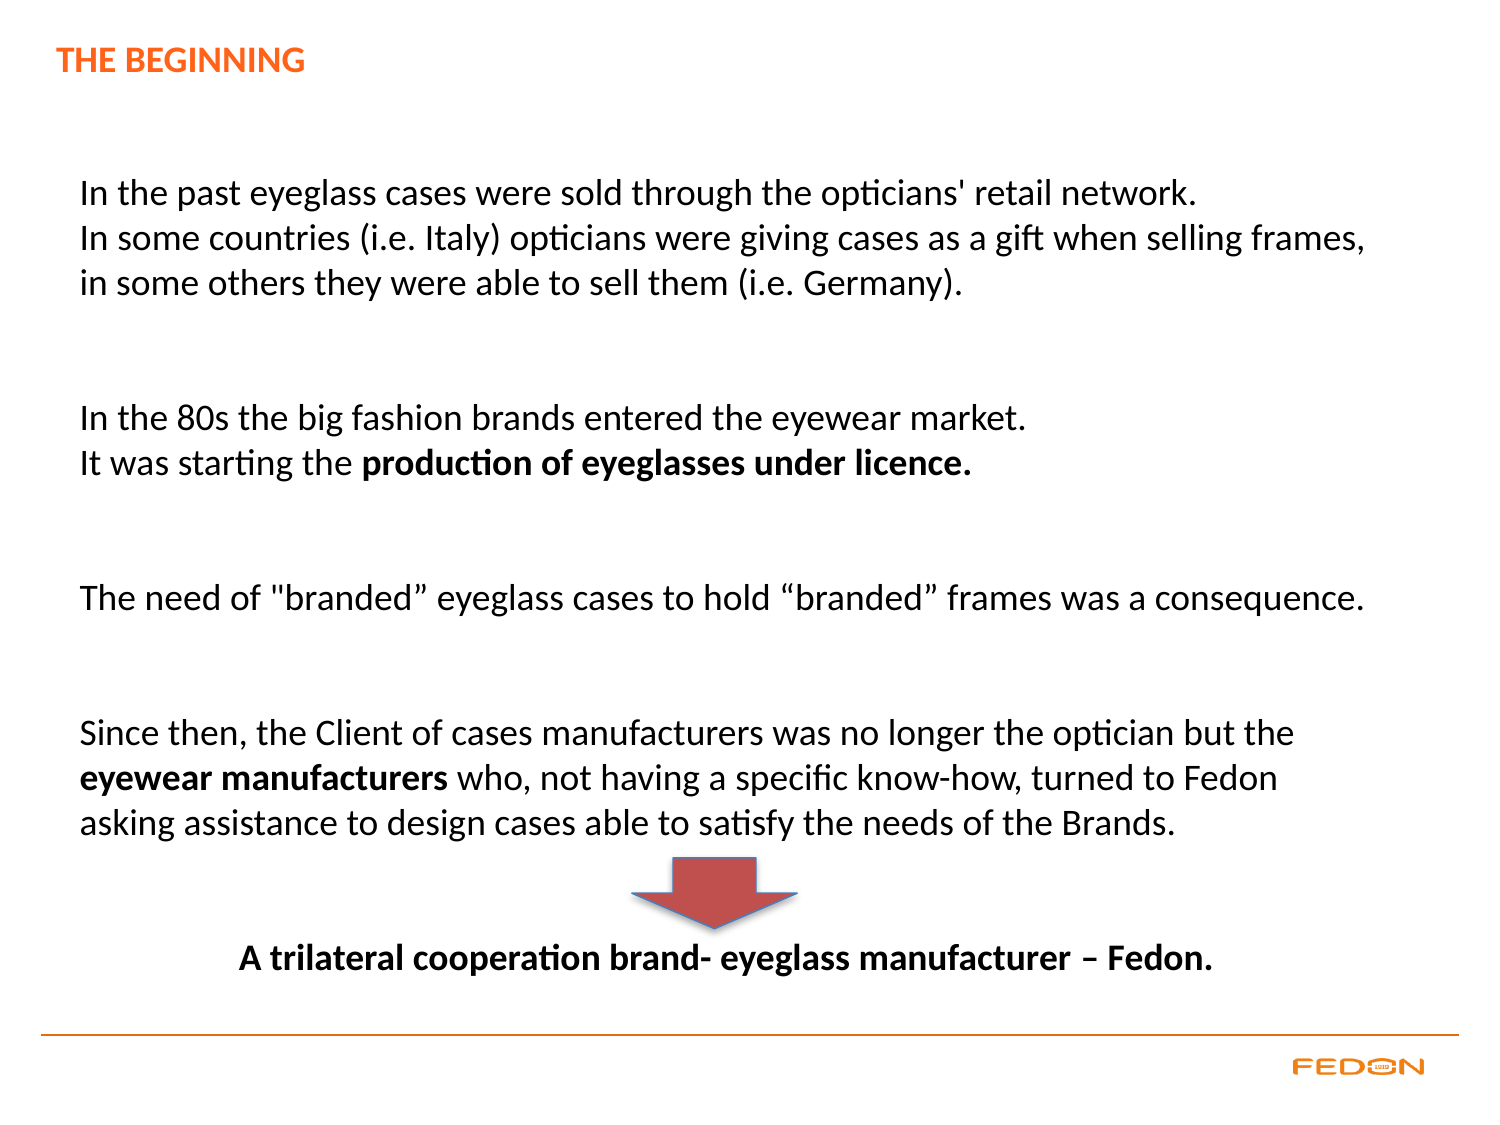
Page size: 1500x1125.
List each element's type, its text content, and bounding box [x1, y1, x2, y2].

text_box In the past eyeglass cases were sold through the opticians' retail network. In some countries (i.e. Italy) opticians were giving cases as a gift when selling frames, in some others they were able to sell them (i.e. Germany). In the 80s the big fashion brands entered the eyewear market. It was starting the production of eyeglasses under licence. The need of "branded” eyeglass cases to hold “branded” frames was a consequence. Since then, the Client of cases manufacturers was no longer the optician but the eyewear manufacturers who, not having a specific know-how, turned to Fedon asking assistance to design cases able to satisfy the needs of the Brands. A trilateral cooperation brand- eyeglass manufacturer – Fedon. [64, 160, 1388, 986]
picture [1293, 1058, 1424, 1075]
text_box THE BEGINNING [41, 27, 798, 88]
text_box [631, 857, 798, 930]
